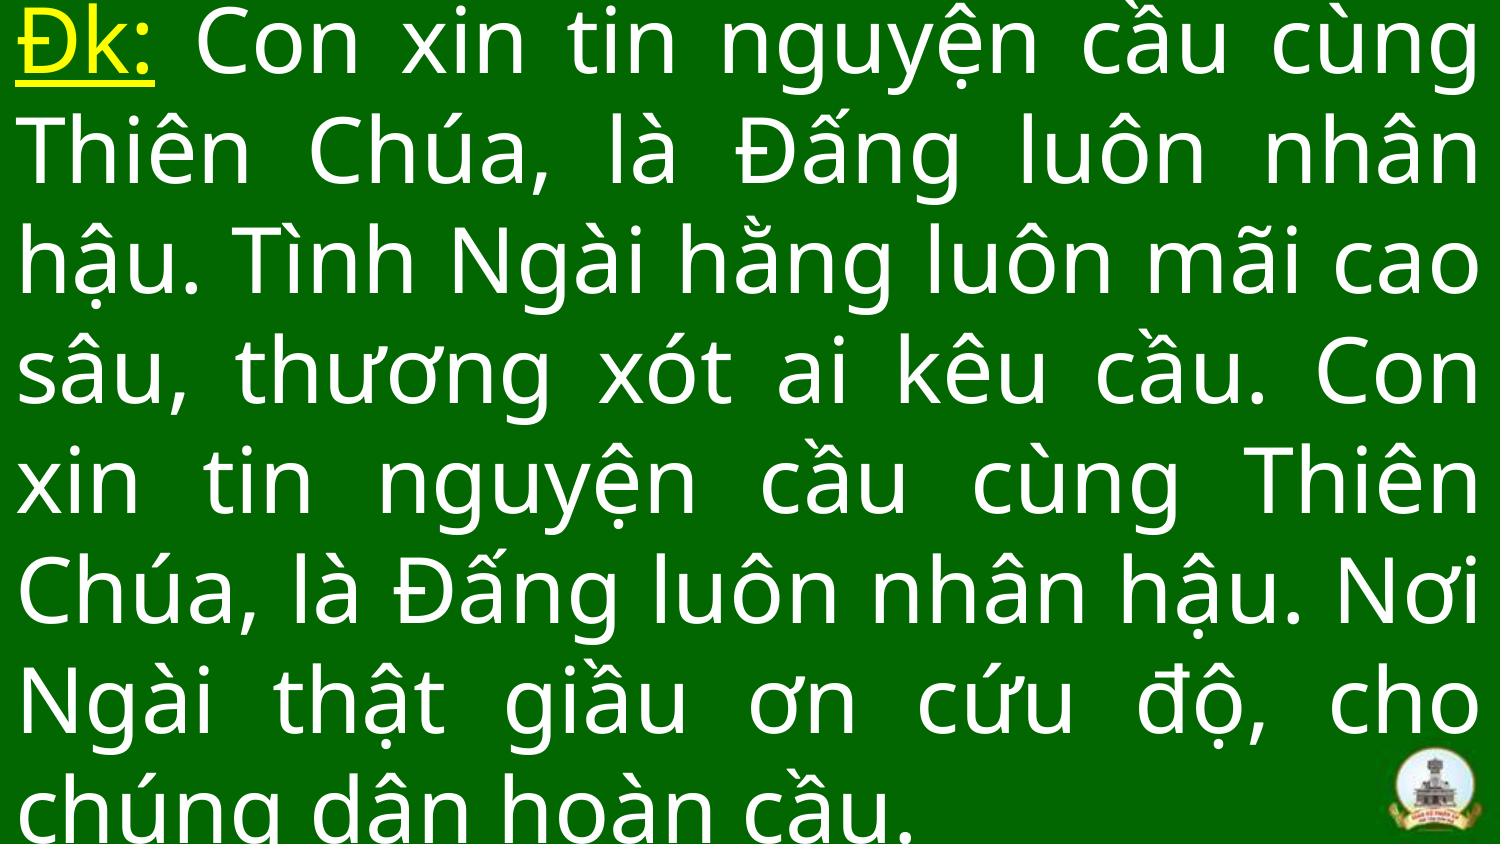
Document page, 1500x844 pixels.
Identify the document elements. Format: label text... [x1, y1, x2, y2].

title Đk: Con xin tin nguyện cầu cùng Thiên Chúa, là Đấng luôn nhân hậu. Tình Ngài hằng luôn mãi cao sâu, thương xót ai kêu cầu. Con xin tin nguyện cầu cùng Thiên Chúa, là Đấng luôn nhân hậu. Nơi Ngài thật giầu ơn cứu độ, cho chúng dân hoàn cầu. [0, 0, 1500, 844]
